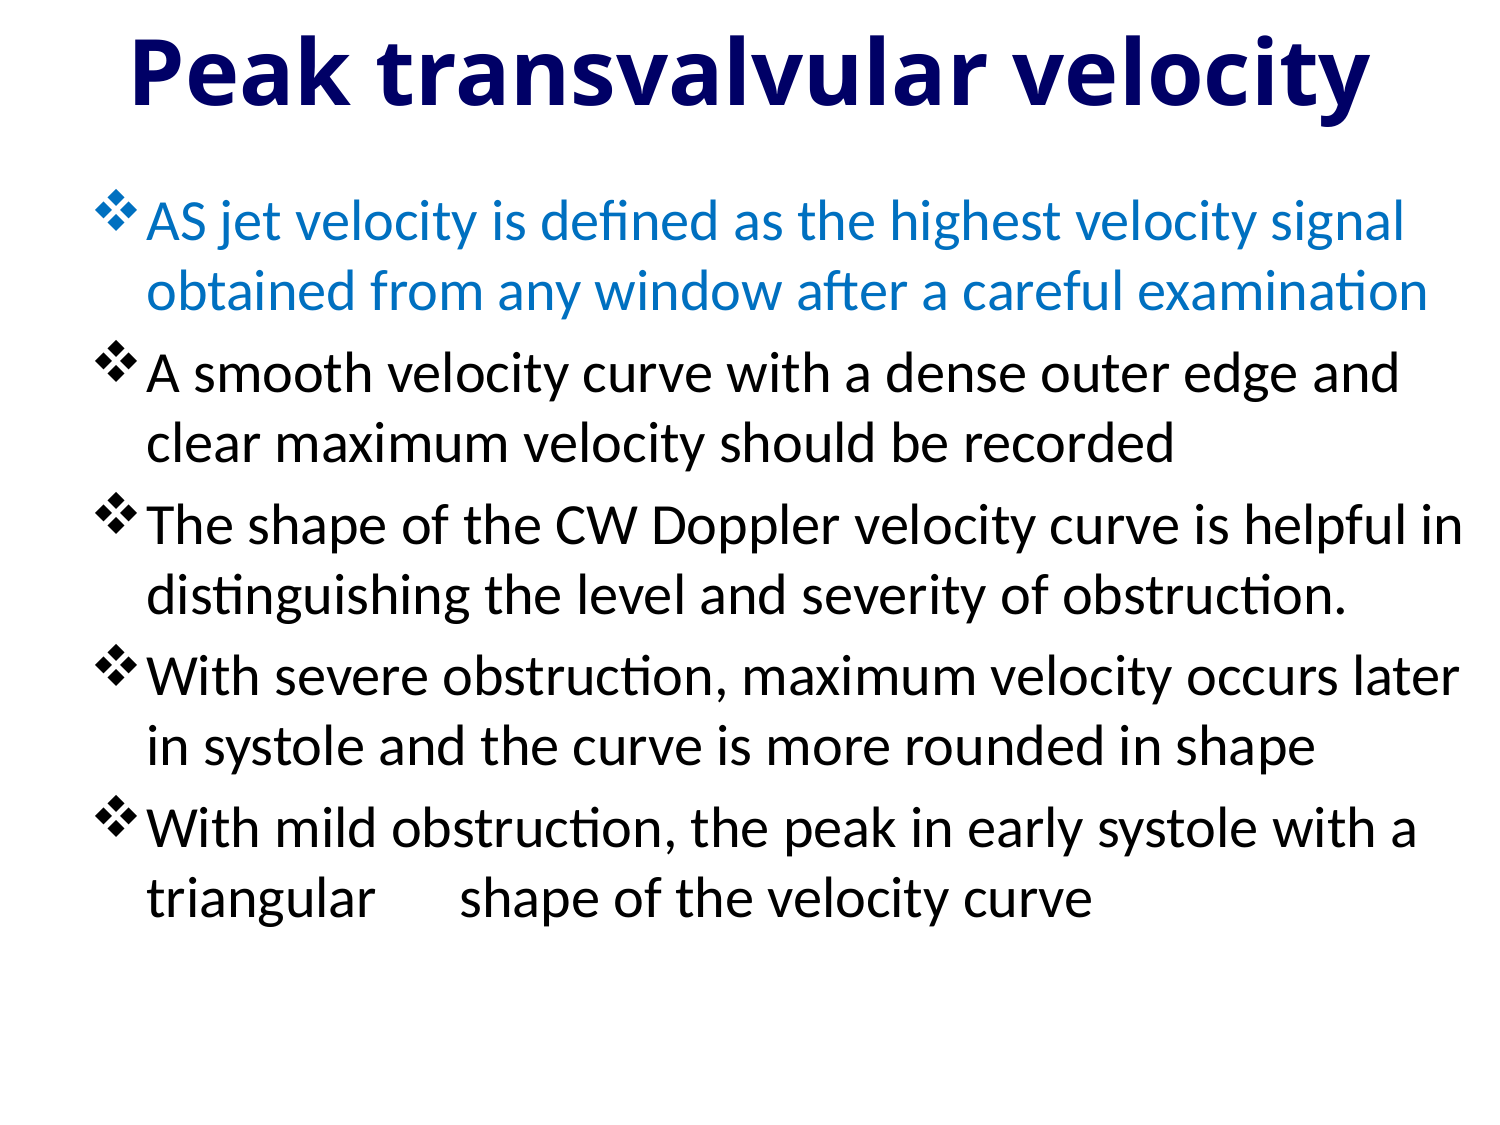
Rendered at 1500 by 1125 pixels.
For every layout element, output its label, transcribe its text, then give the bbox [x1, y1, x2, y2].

title Peak transvalvular velocity [75, 0, 1425, 163]
list AS jet velocity is defined as the highest velocity signal obtained from any window after a careful examination A smooth velocity curve with a dense outer edge and clear maximum velocity should be recorded The shape of the CW Doppler velocity curve is helpful in distinguishing the level and severity of obstruction. With severe obstruction, maximum velocity occurs later in systole and the curve is more rounded in shape With mild obstruction, the peak in early systole with a triangular shape of the velocity curve [75, 174, 1500, 988]
